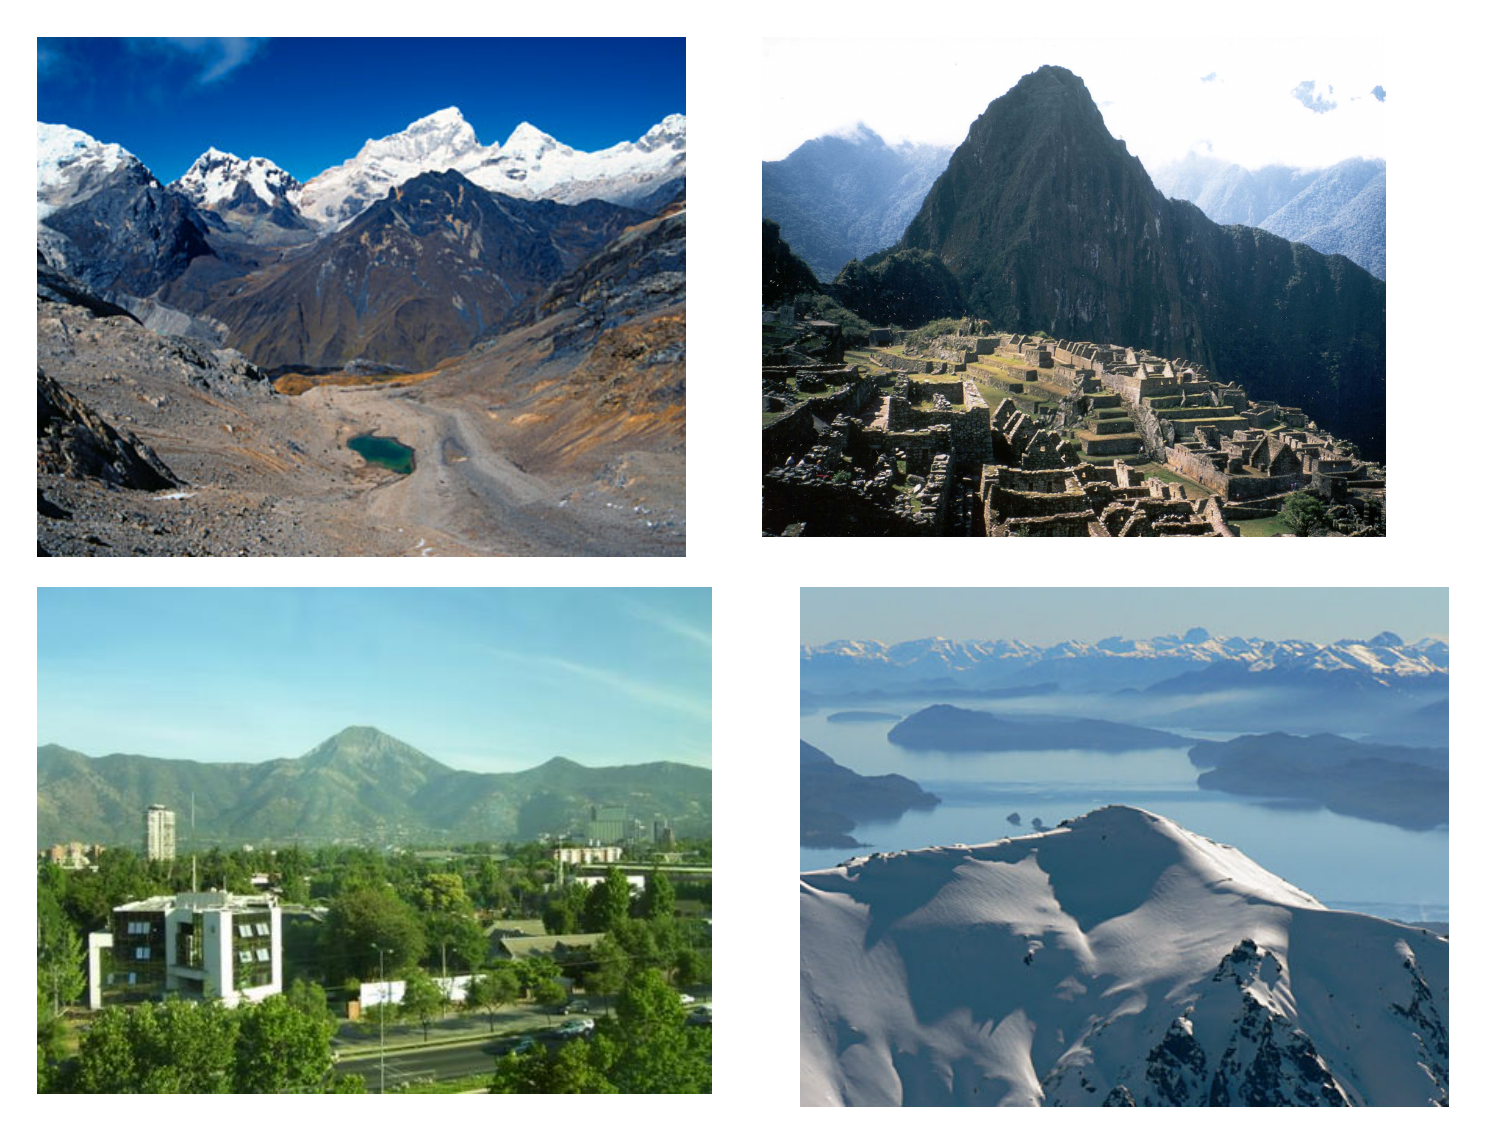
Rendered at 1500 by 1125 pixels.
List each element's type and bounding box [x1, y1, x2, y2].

picture [37, 587, 712, 1094]
picture [799, 587, 1449, 1107]
picture [37, 37, 687, 557]
picture [762, 37, 1387, 537]
